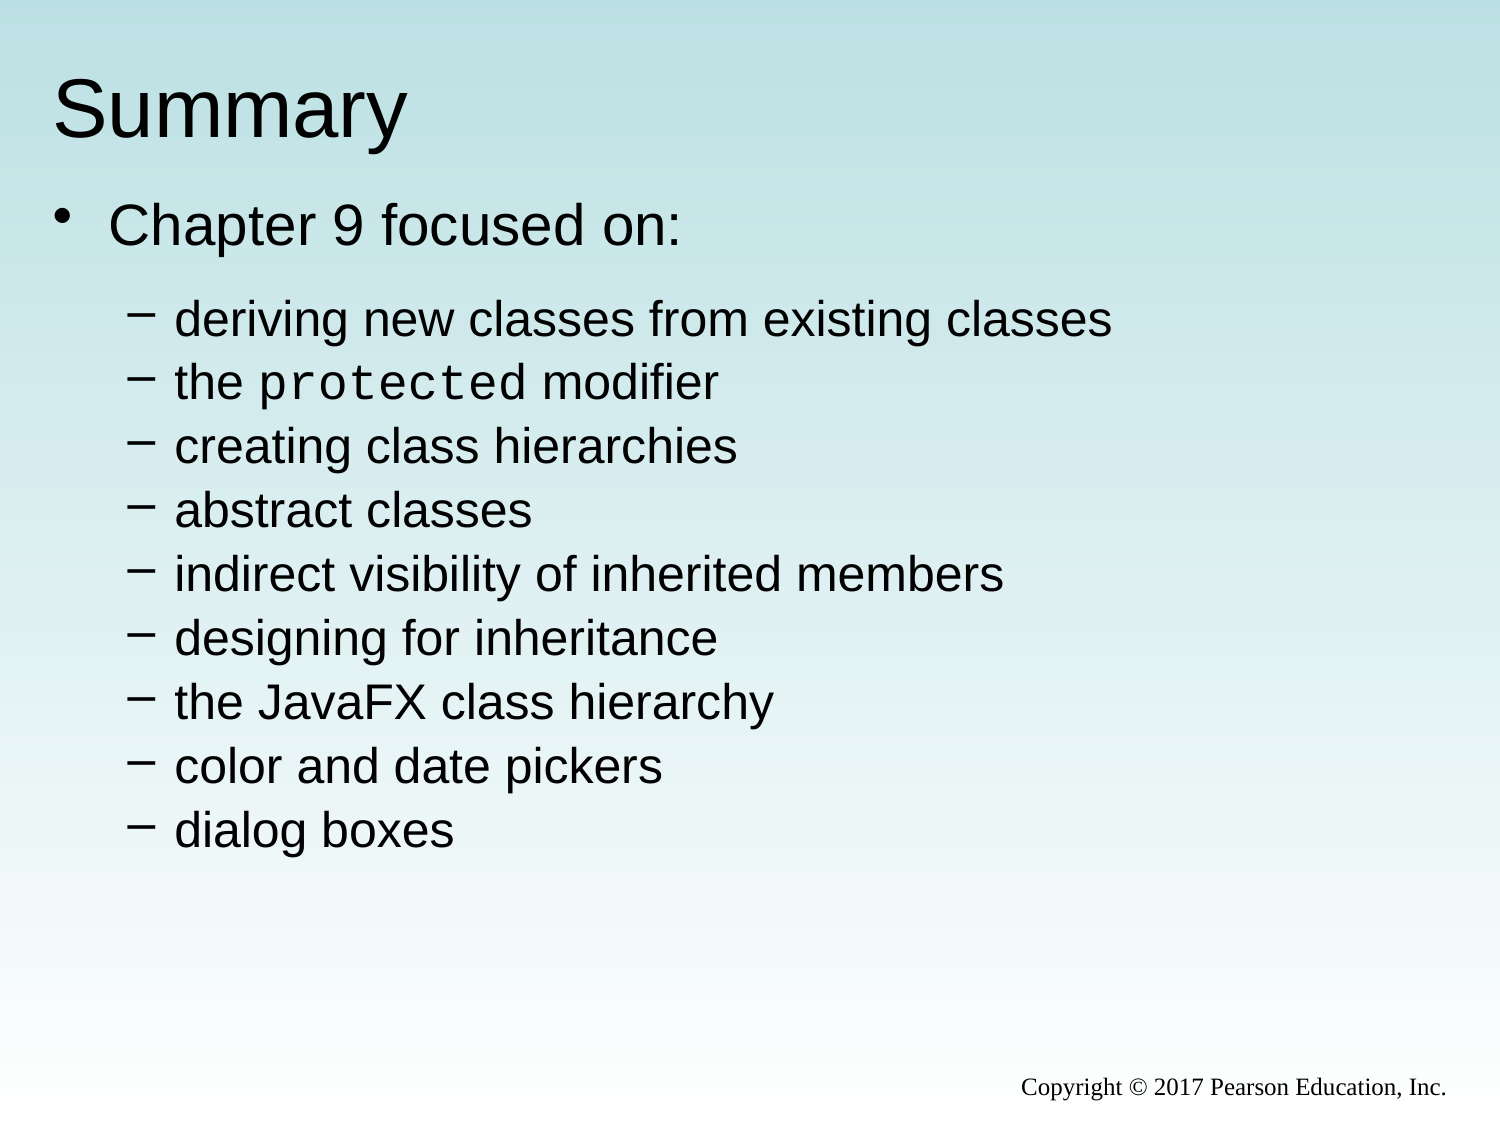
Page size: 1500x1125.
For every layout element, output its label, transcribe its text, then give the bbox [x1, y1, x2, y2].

list Chapter 9 focused on: deriving new classes from existing classes the protected modifier creating class hierarchies abstract classes indirect visibility of inherited members designing for inheritance the JavaFX class hierarchy color and date pickers dialog boxes [37, 187, 1463, 988]
title Summary [37, 45, 1463, 163]
footer Copyright © 2017 Pearson Education, Inc. [549, 1062, 1463, 1114]
